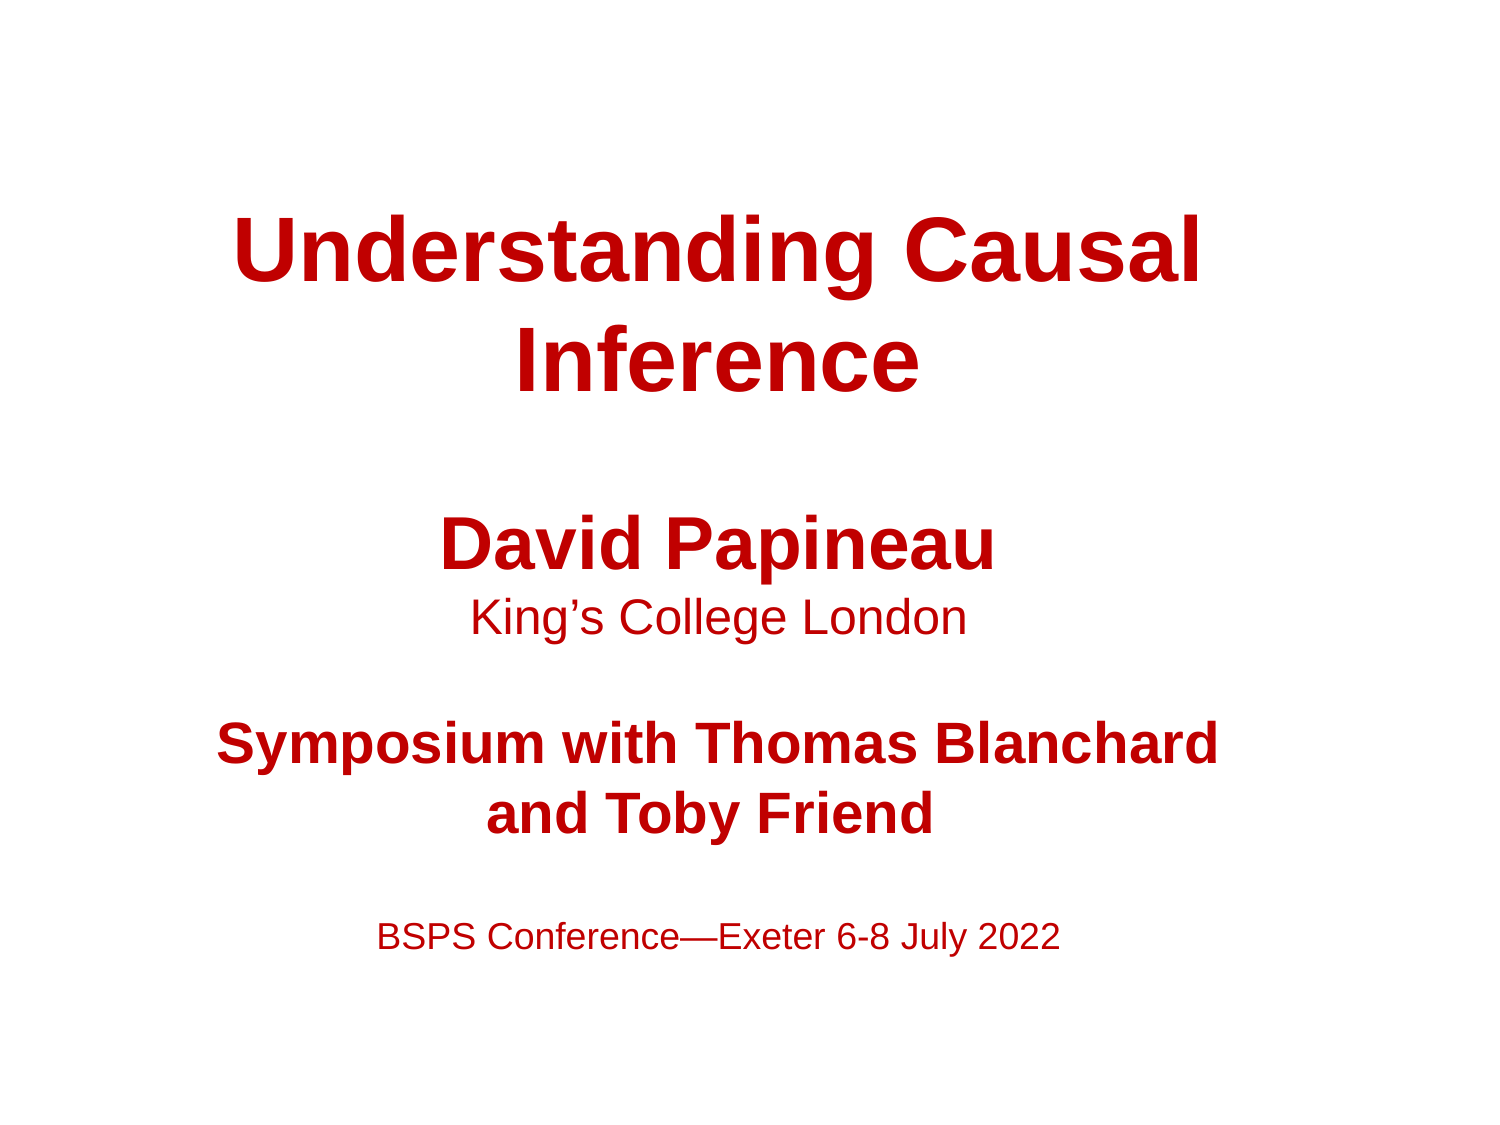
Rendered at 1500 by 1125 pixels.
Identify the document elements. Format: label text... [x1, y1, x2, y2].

text_box Understanding Causal Inference David Papineau King’s College London Symposium with Thomas Blanchard and Toby Friend BSPS Conference—Exeter 6-8 July 2022 [199, 54, 1238, 965]
